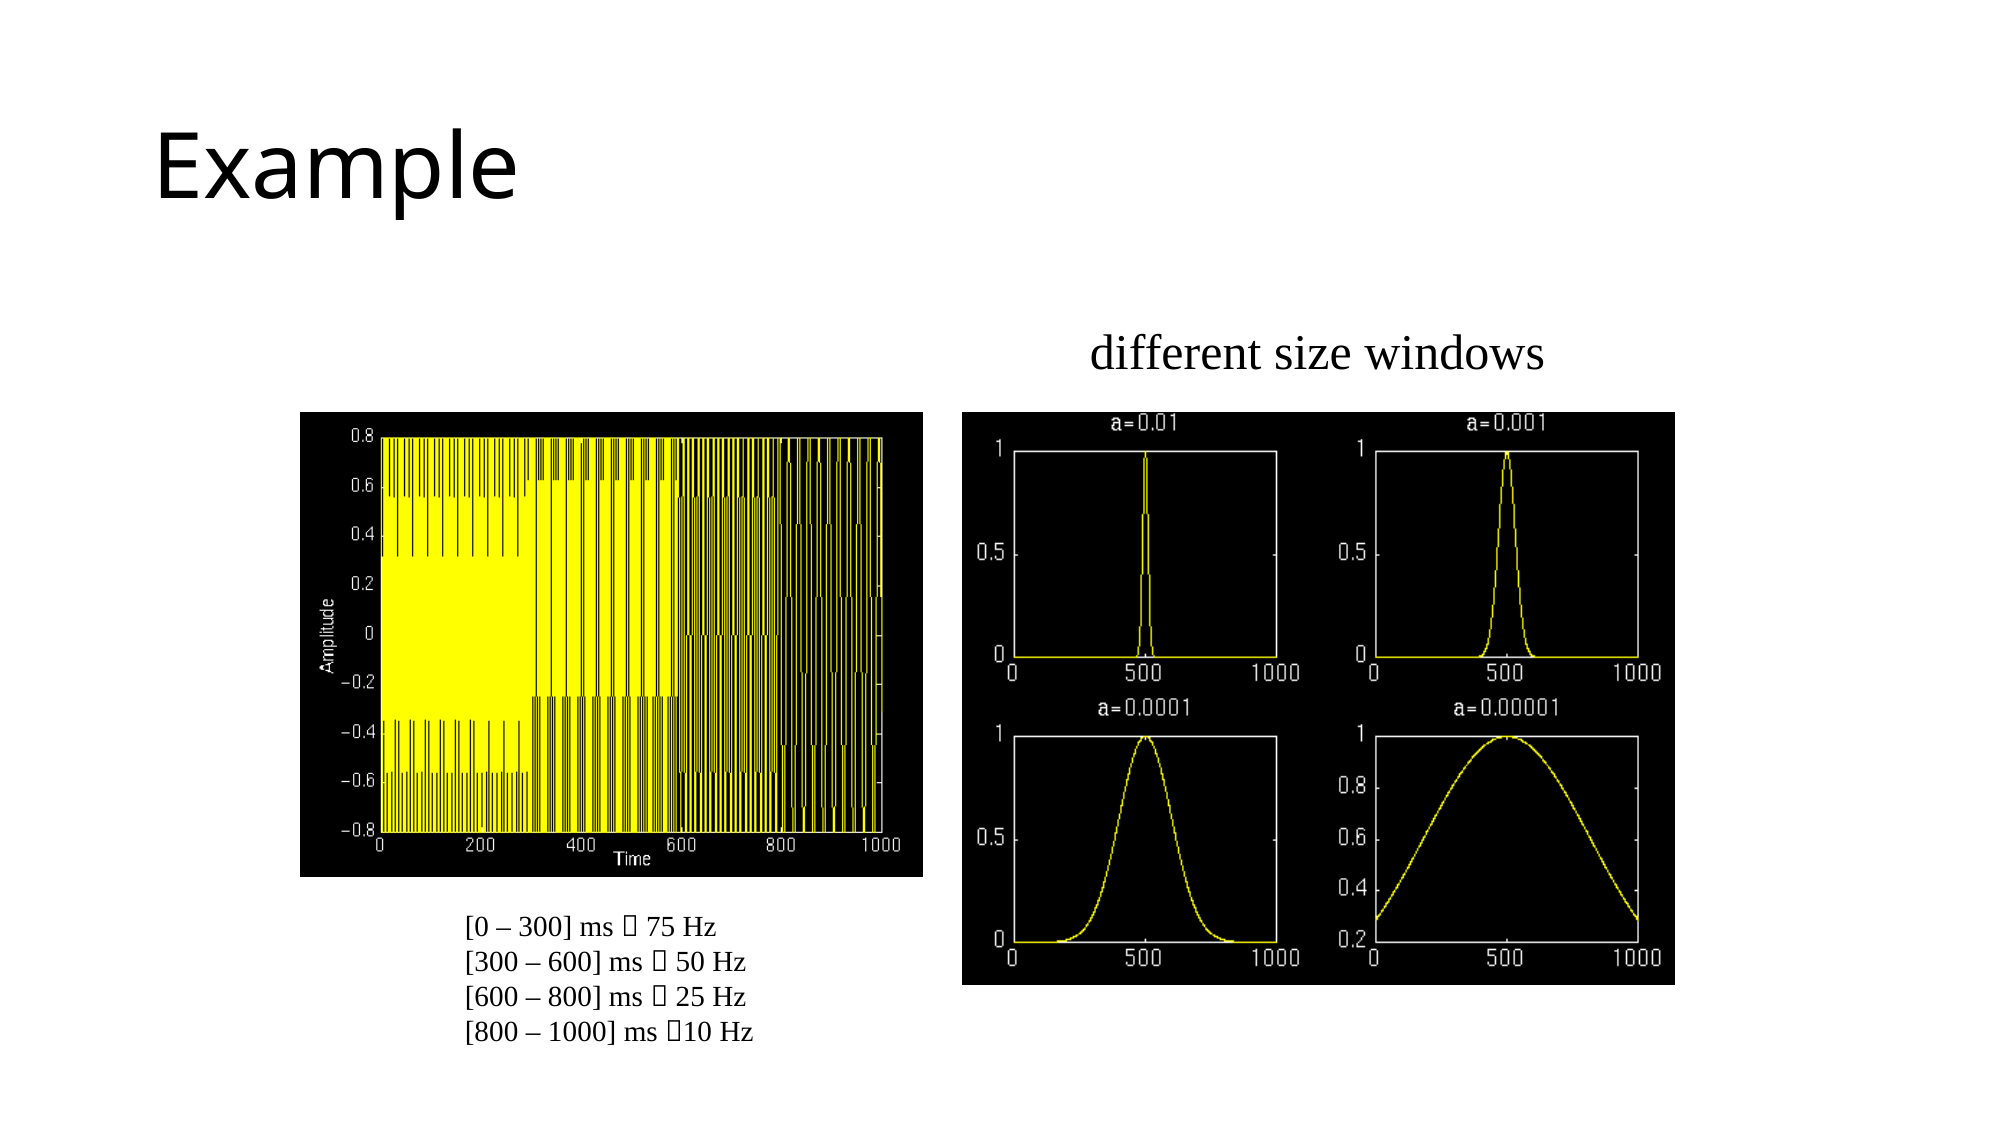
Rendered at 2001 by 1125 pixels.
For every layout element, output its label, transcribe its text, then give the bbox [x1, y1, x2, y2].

picture [299, 412, 923, 877]
picture [962, 412, 1675, 985]
title Example [137, 59, 1863, 278]
text_box different size windows [1075, 312, 1561, 388]
text_box [0 – 300] ms  75 Hz [300 – 600] ms  50 Hz [600 – 800] ms  25 Hz [800 – 1000] ms 10 Hz [450, 899, 788, 1055]
